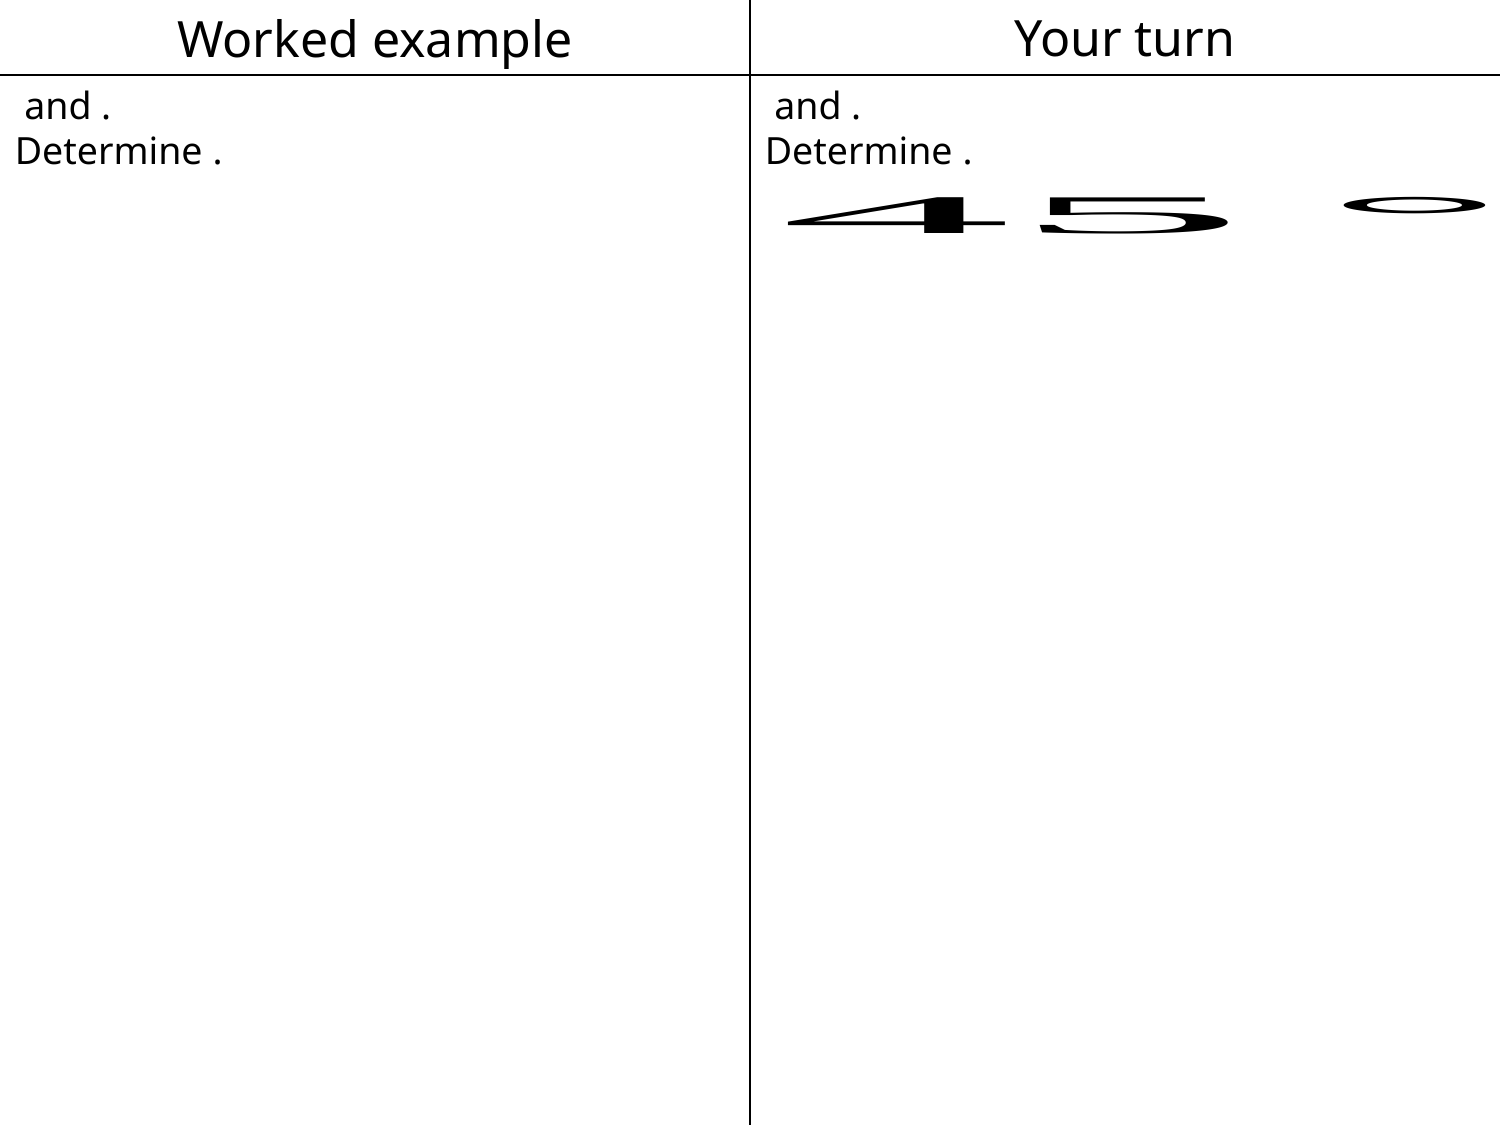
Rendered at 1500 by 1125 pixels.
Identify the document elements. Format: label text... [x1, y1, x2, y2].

text_box Worked example [0, 0, 749, 74]
text_box Your turn [751, 0, 1500, 74]
